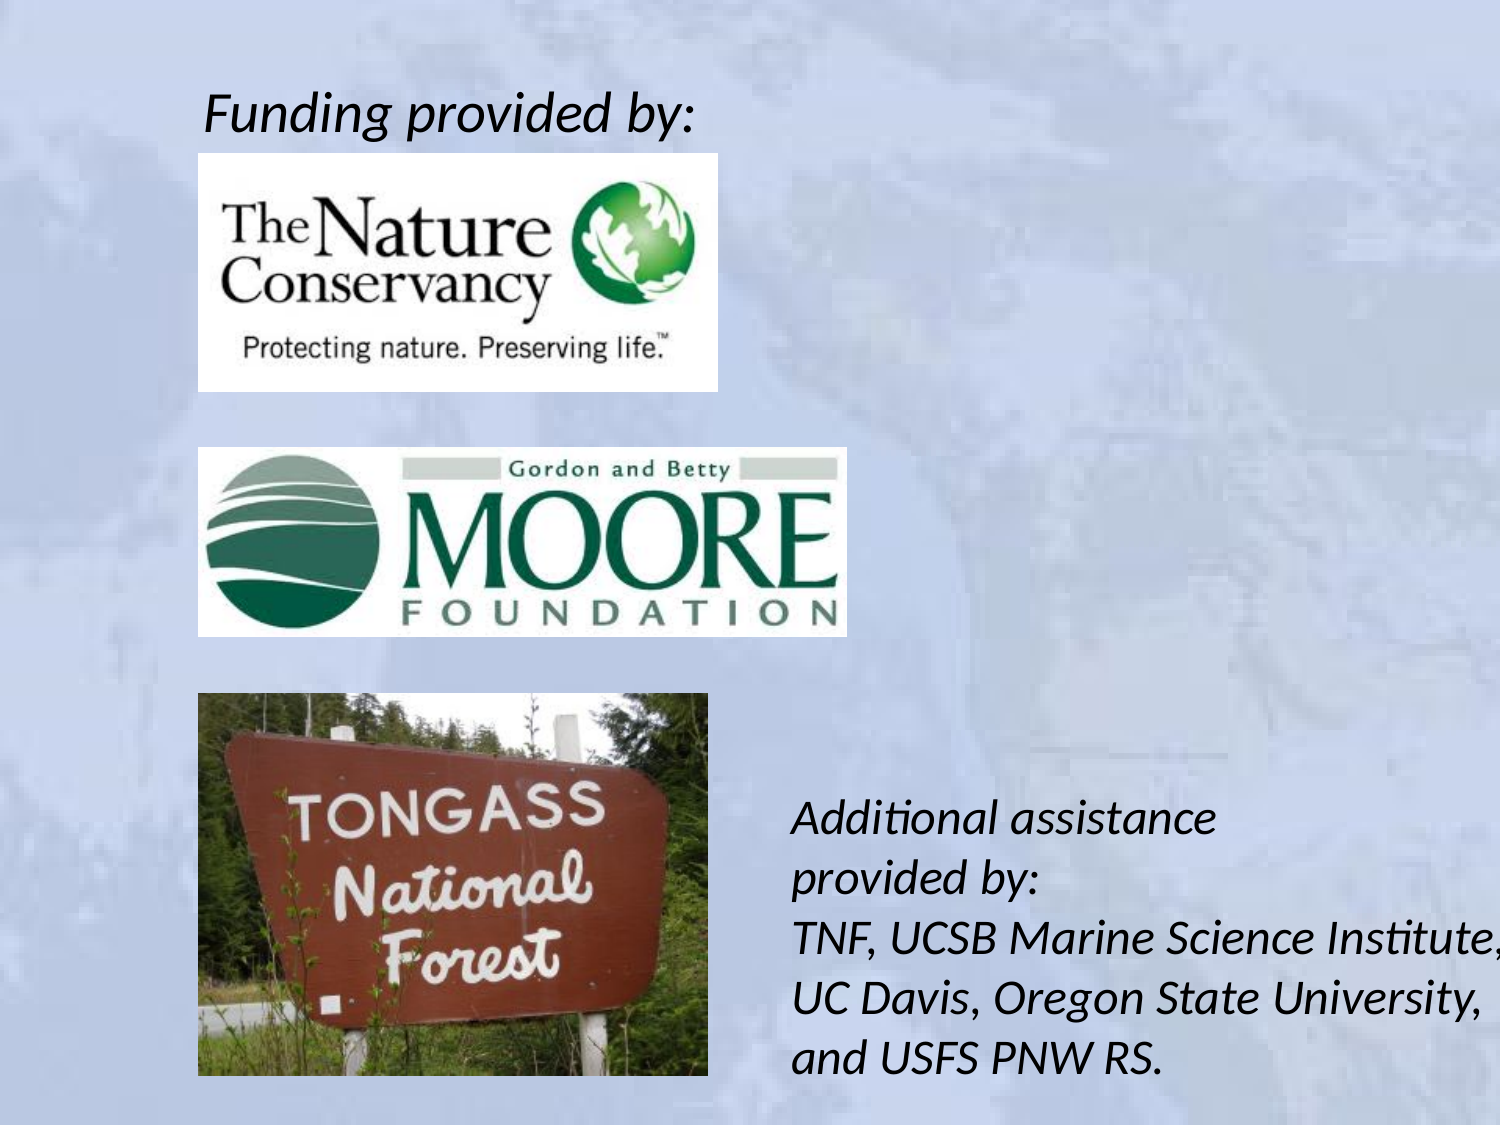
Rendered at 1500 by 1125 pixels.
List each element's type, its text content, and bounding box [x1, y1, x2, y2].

text_box Additional assistance provided by: TNF, UCSB Marine Science Institute, UC Davis, Oregon State University, and USFS PNW RS. [776, 777, 1500, 1093]
picture [0, 0, 1500, 1125]
text_box Funding provided by: [189, 66, 713, 152]
